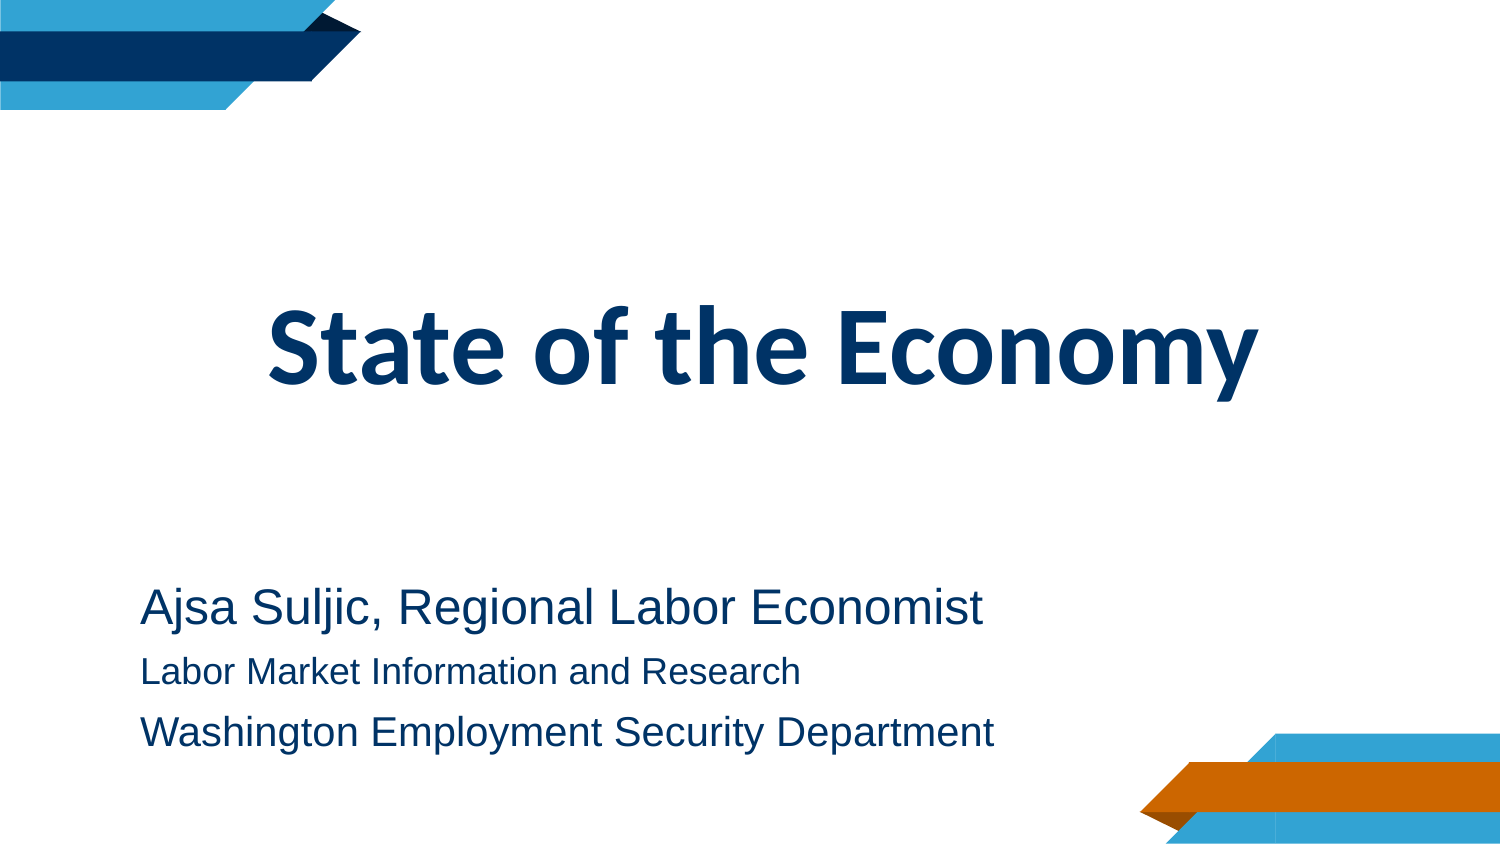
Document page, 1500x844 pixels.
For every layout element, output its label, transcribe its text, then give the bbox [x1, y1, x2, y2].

title State of the Economy [112, 221, 1415, 422]
list Ajsa Suljic, Regional Labor Economist Labor Market Information and Research Washington Employment Security Department [112, 622, 1153, 708]
